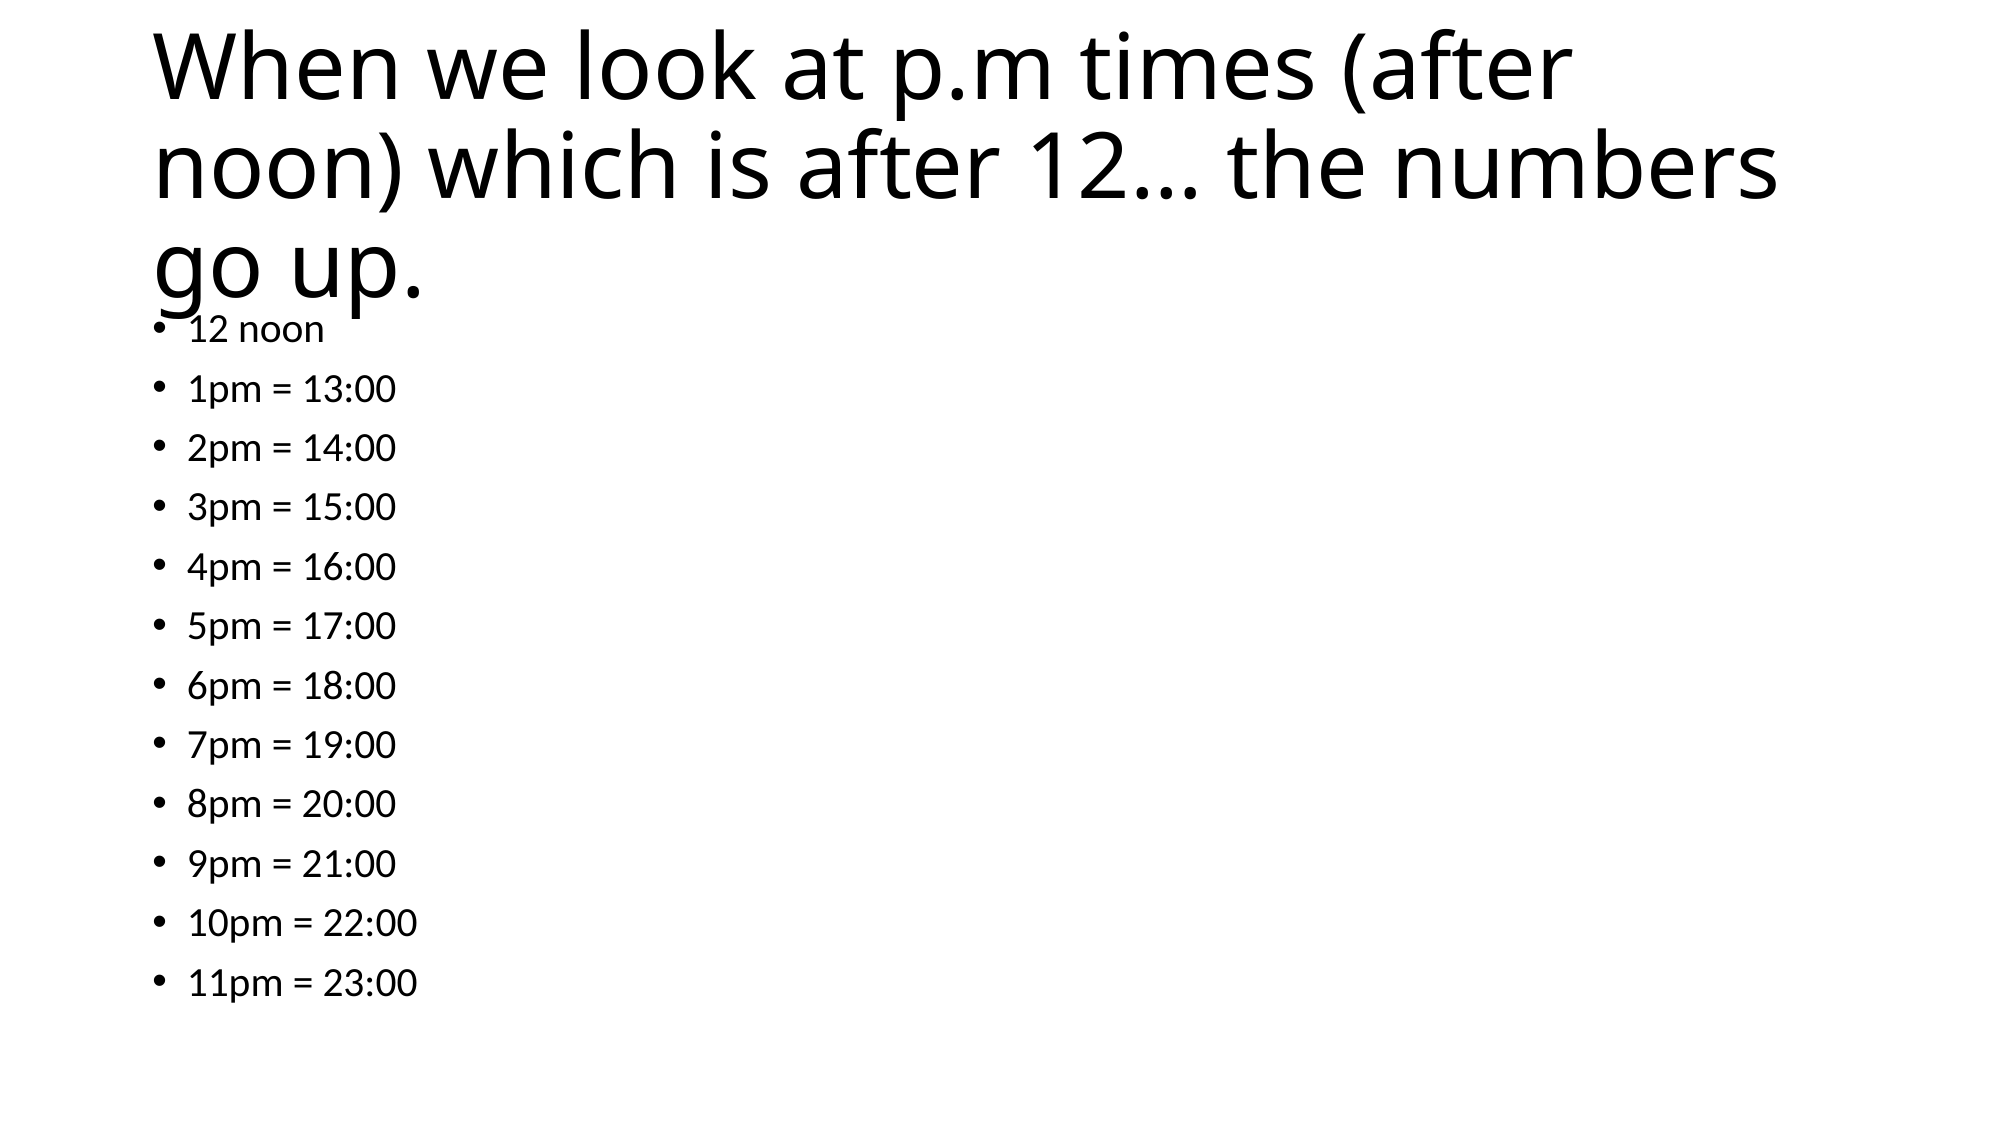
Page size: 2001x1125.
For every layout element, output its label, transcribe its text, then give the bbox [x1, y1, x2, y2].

list 12 noon 1pm = 13:00 2pm = 14:00 3pm = 15:00 4pm = 16:00 5pm = 17:00 6pm = 18:00 7pm = 19:00 8pm = 20:00 9pm = 21:00 10pm = 22:00 11pm = 23:00 [137, 299, 1863, 1014]
title When we look at p.m times (after noon) which is after 12… the numbers go up. [137, 59, 1863, 278]
